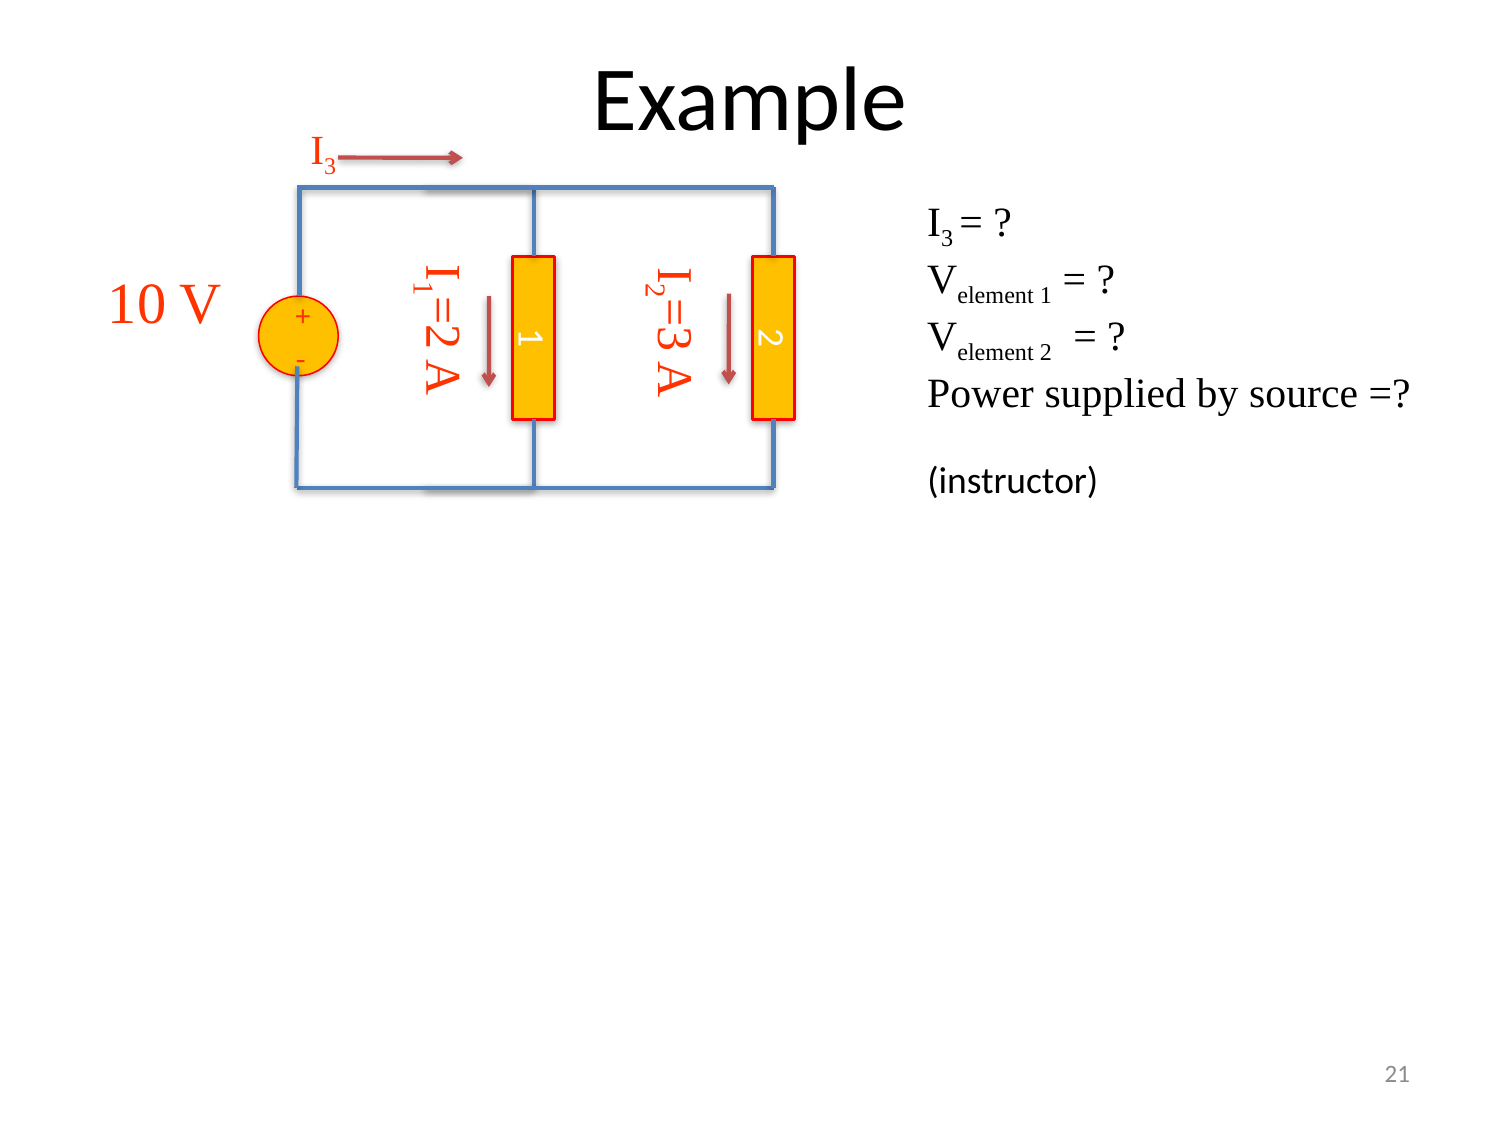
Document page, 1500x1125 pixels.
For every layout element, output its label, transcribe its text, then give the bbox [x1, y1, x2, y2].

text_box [258, 289, 339, 383]
text_box (instructor) [912, 448, 1114, 508]
text_box 10 V [71, 224, 259, 376]
text_box I3 [274, 115, 372, 188]
text_box 1 [512, 255, 556, 420]
slide_number 21 [1074, 1042, 1425, 1103]
text_box 2 [752, 255, 795, 420]
text_box I2=3 A [619, 242, 729, 422]
title Example [75, 0, 1425, 188]
text_box I3 = ? Velement 1 = ? Velement 2 = ? Power supplied by source =? [912, 187, 1427, 423]
text_box I1=2 A [387, 240, 498, 420]
